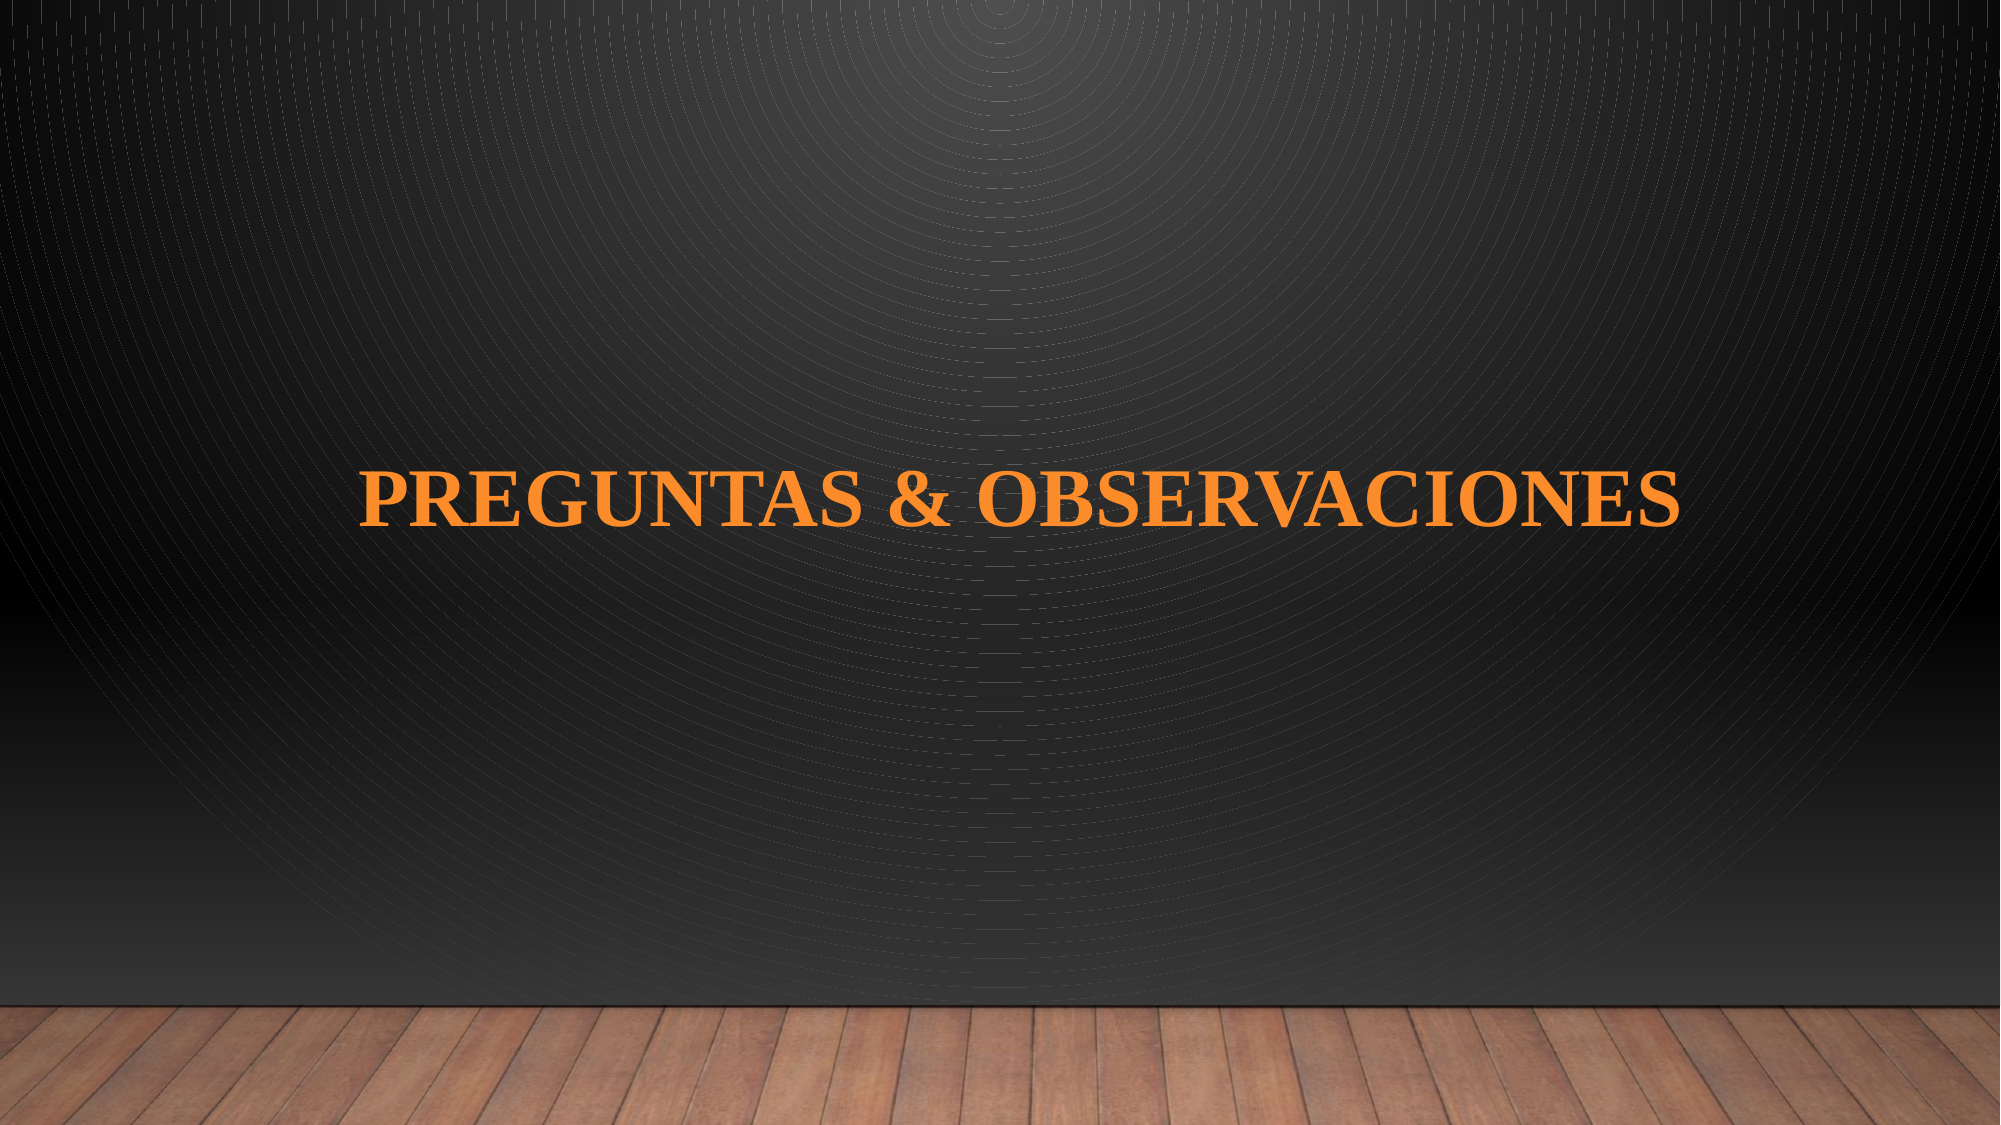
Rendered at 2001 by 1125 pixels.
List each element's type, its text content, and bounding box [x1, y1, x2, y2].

picture [0, 1005, 2000, 1125]
title Preguntas & observaciones [269, 413, 1794, 586]
